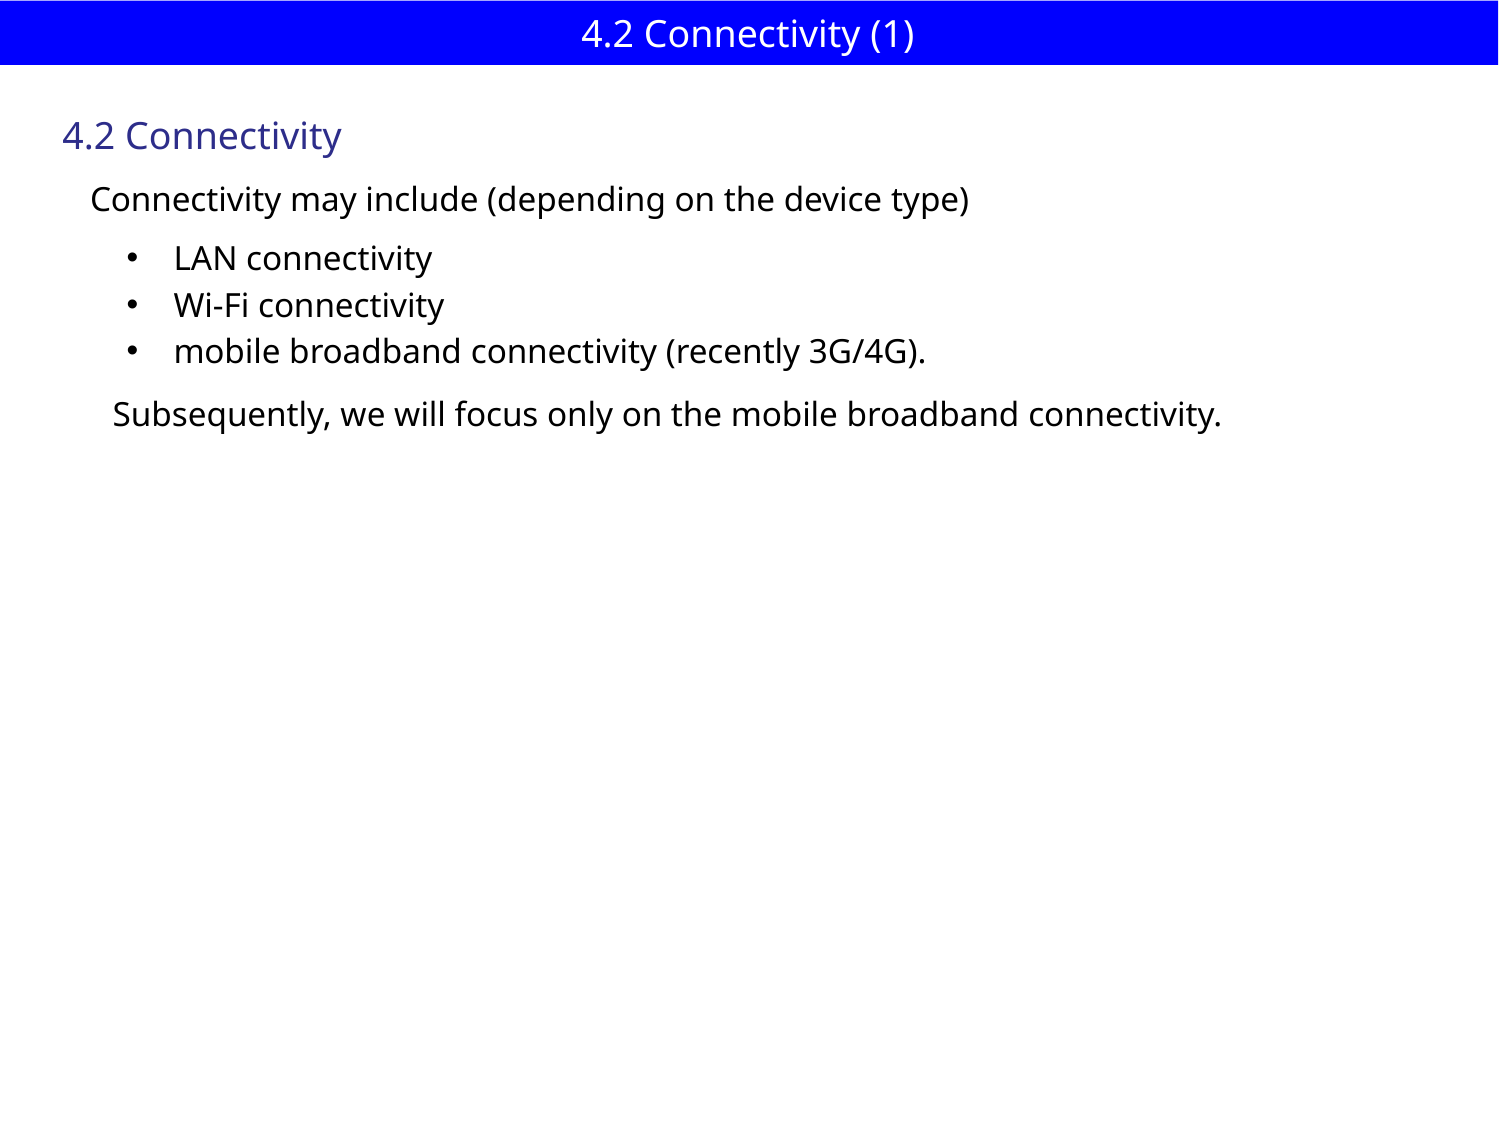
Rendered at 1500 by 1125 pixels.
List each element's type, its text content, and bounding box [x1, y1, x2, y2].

text_box Connectivity may include (depending on the device type) [75, 171, 995, 226]
text_box LAN connectivity Wi-Fi connectivity mobile broadband connectivity (recently 3G/4G). [111, 230, 952, 378]
title 4.2 Connectivity (1) [0, 0, 1499, 65]
text_box 4.2 Connectivity [47, 104, 358, 165]
text_box Subsequently, we will focus only on the mobile broadband connectivity. [97, 385, 1240, 440]
